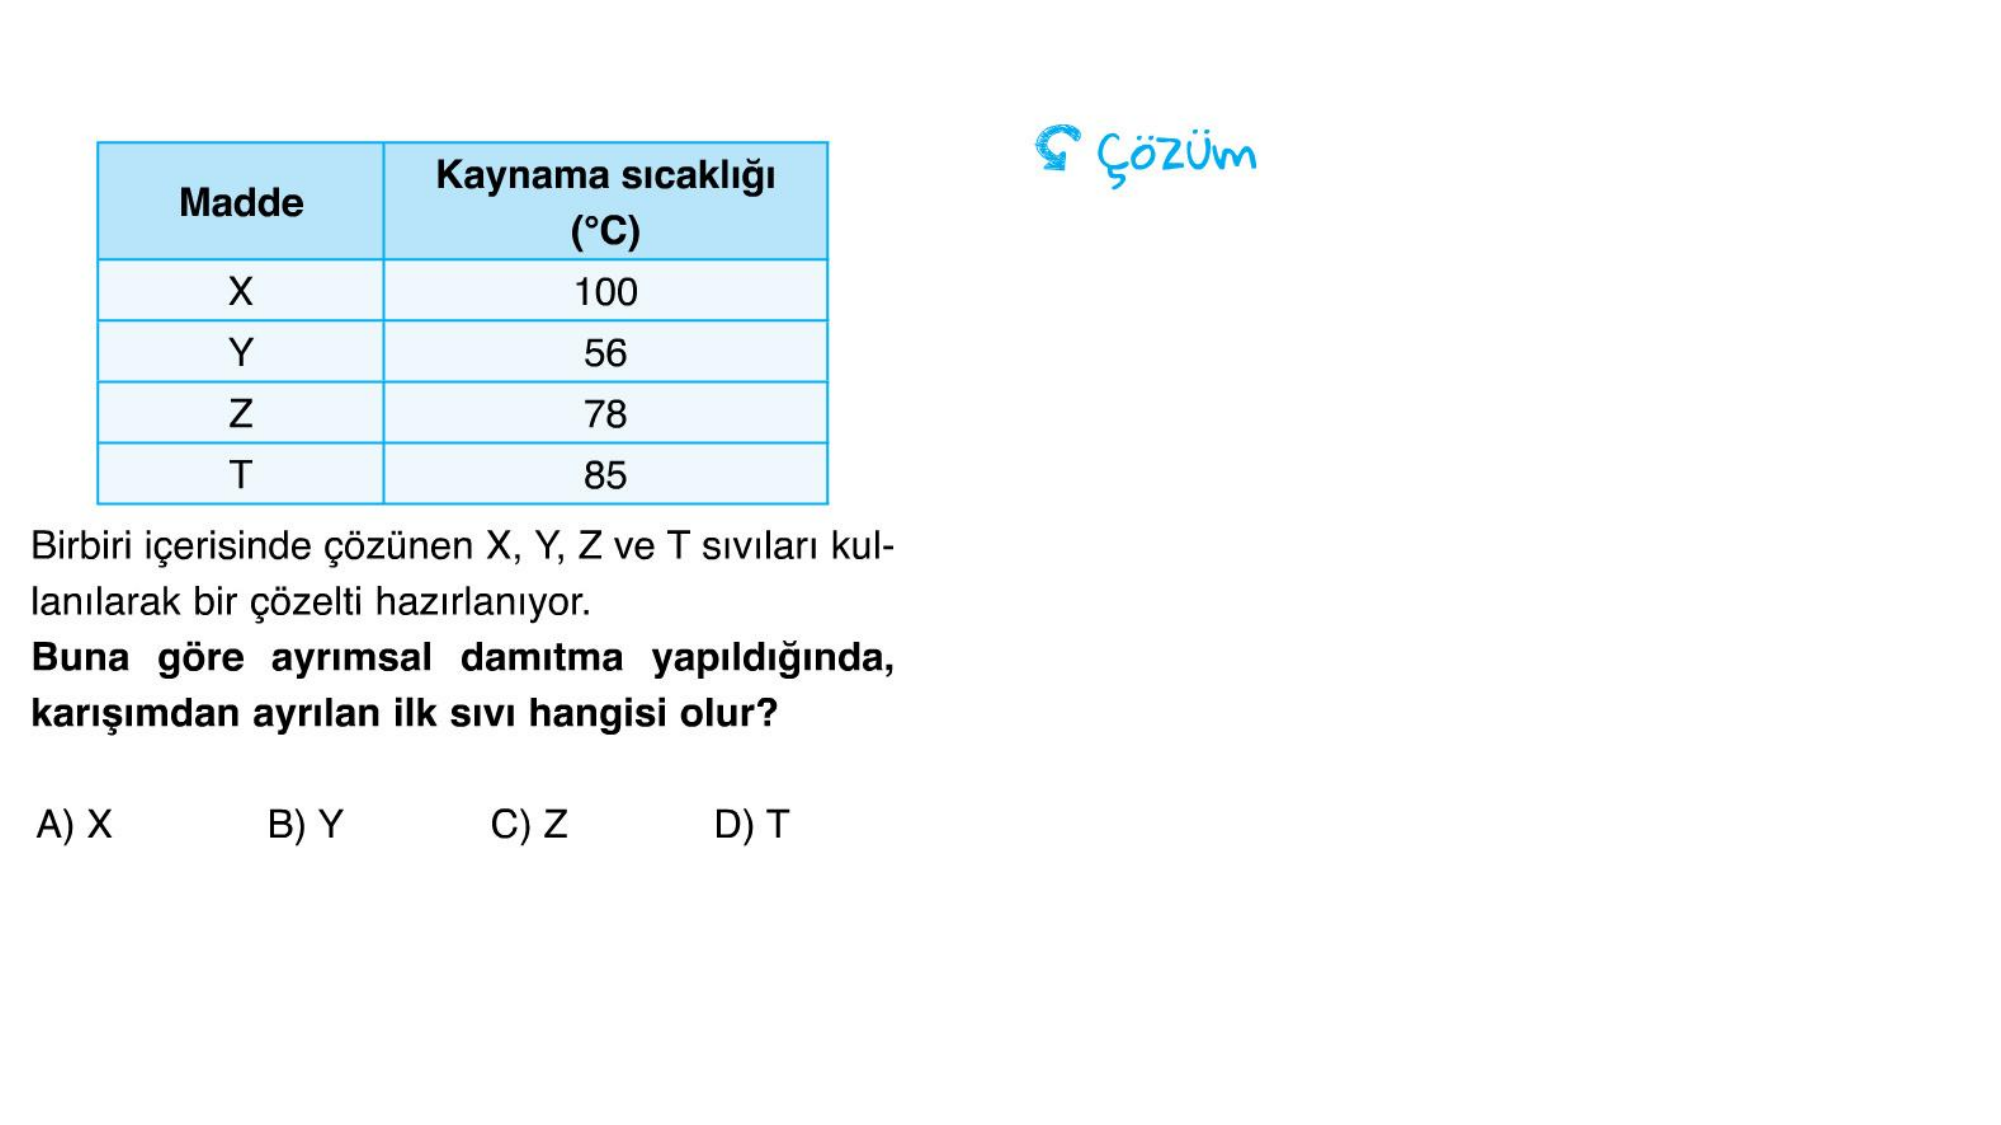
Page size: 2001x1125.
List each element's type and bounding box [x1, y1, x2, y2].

picture [0, 75, 2000, 1050]
